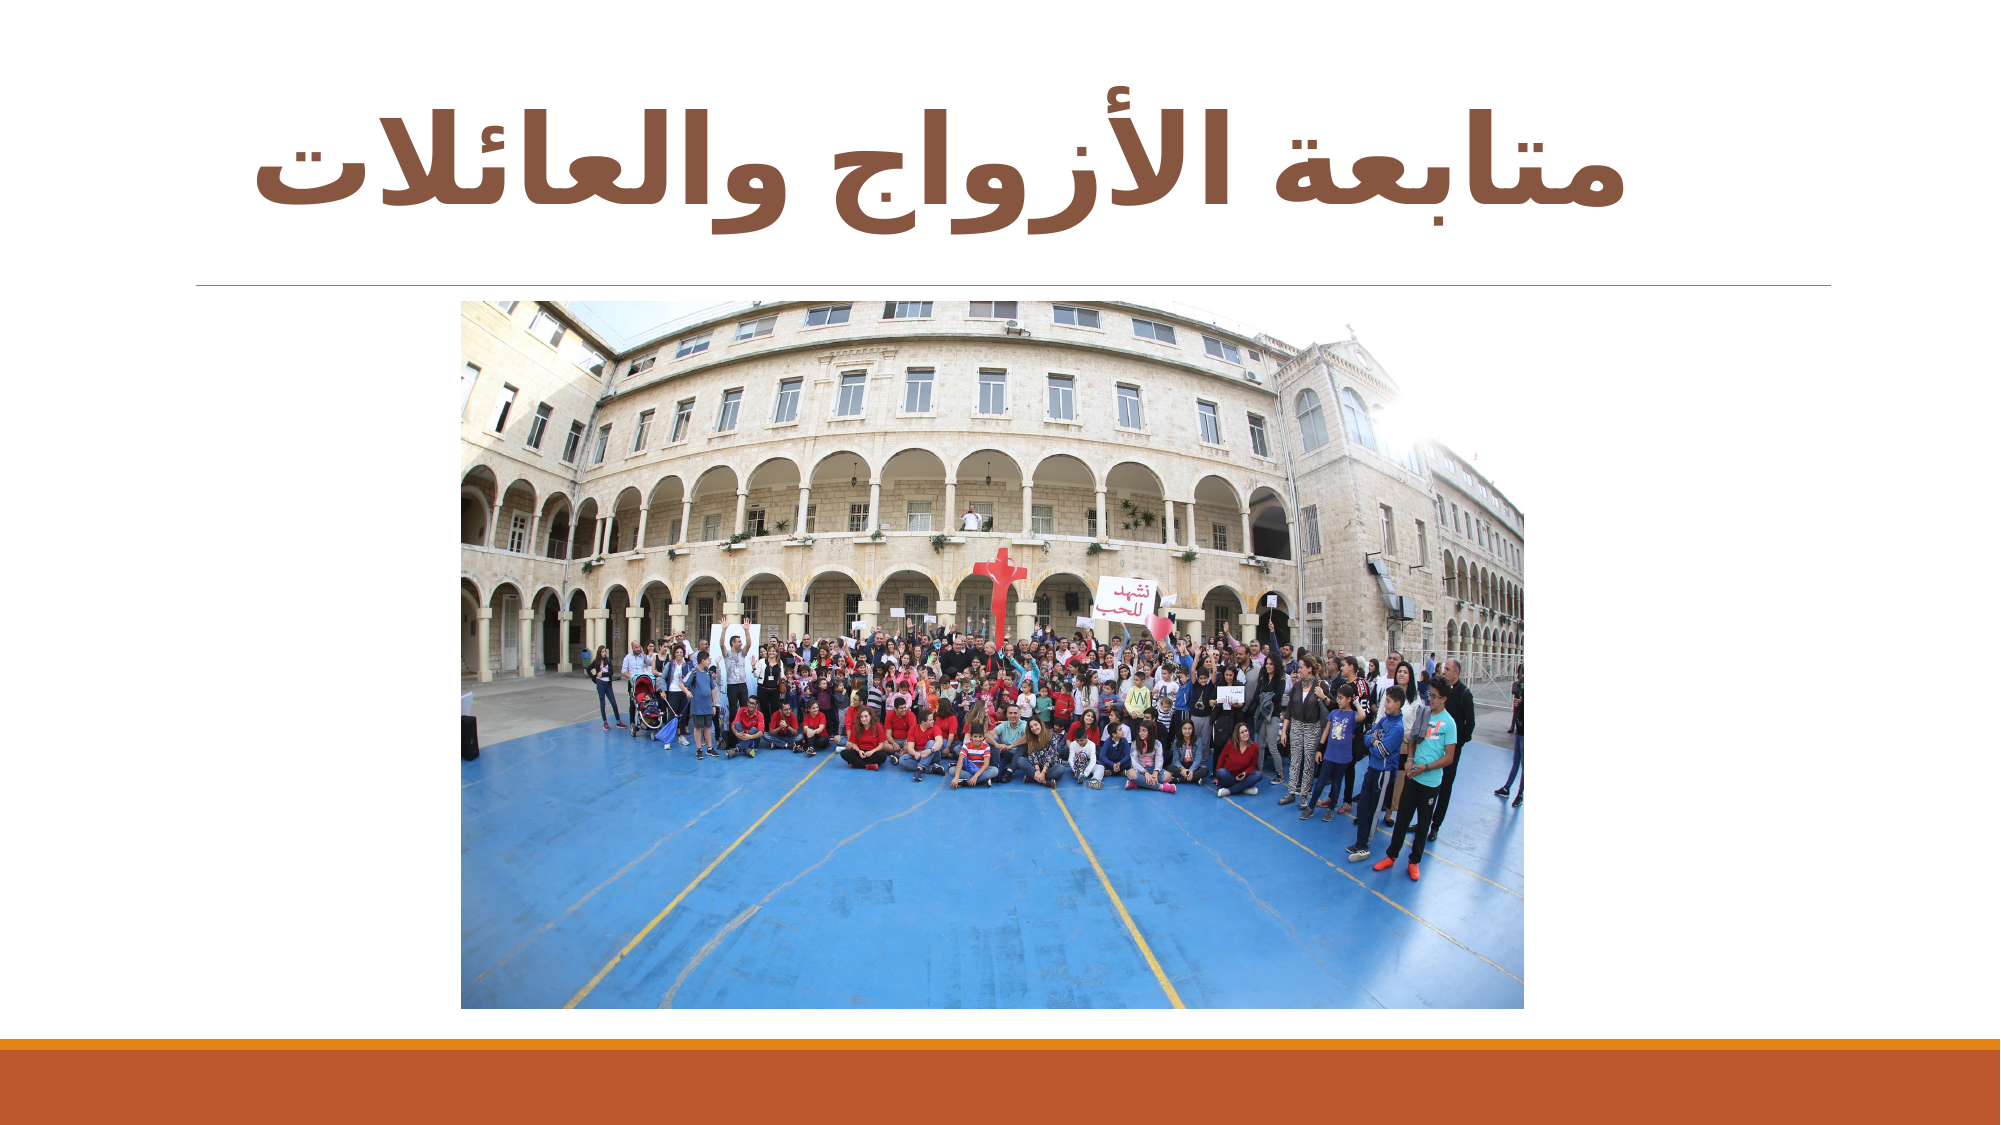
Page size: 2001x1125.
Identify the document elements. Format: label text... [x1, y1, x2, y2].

title متابعة الأزواج والعائلات [132, 0, 1783, 238]
picture [461, 300, 1525, 1010]
